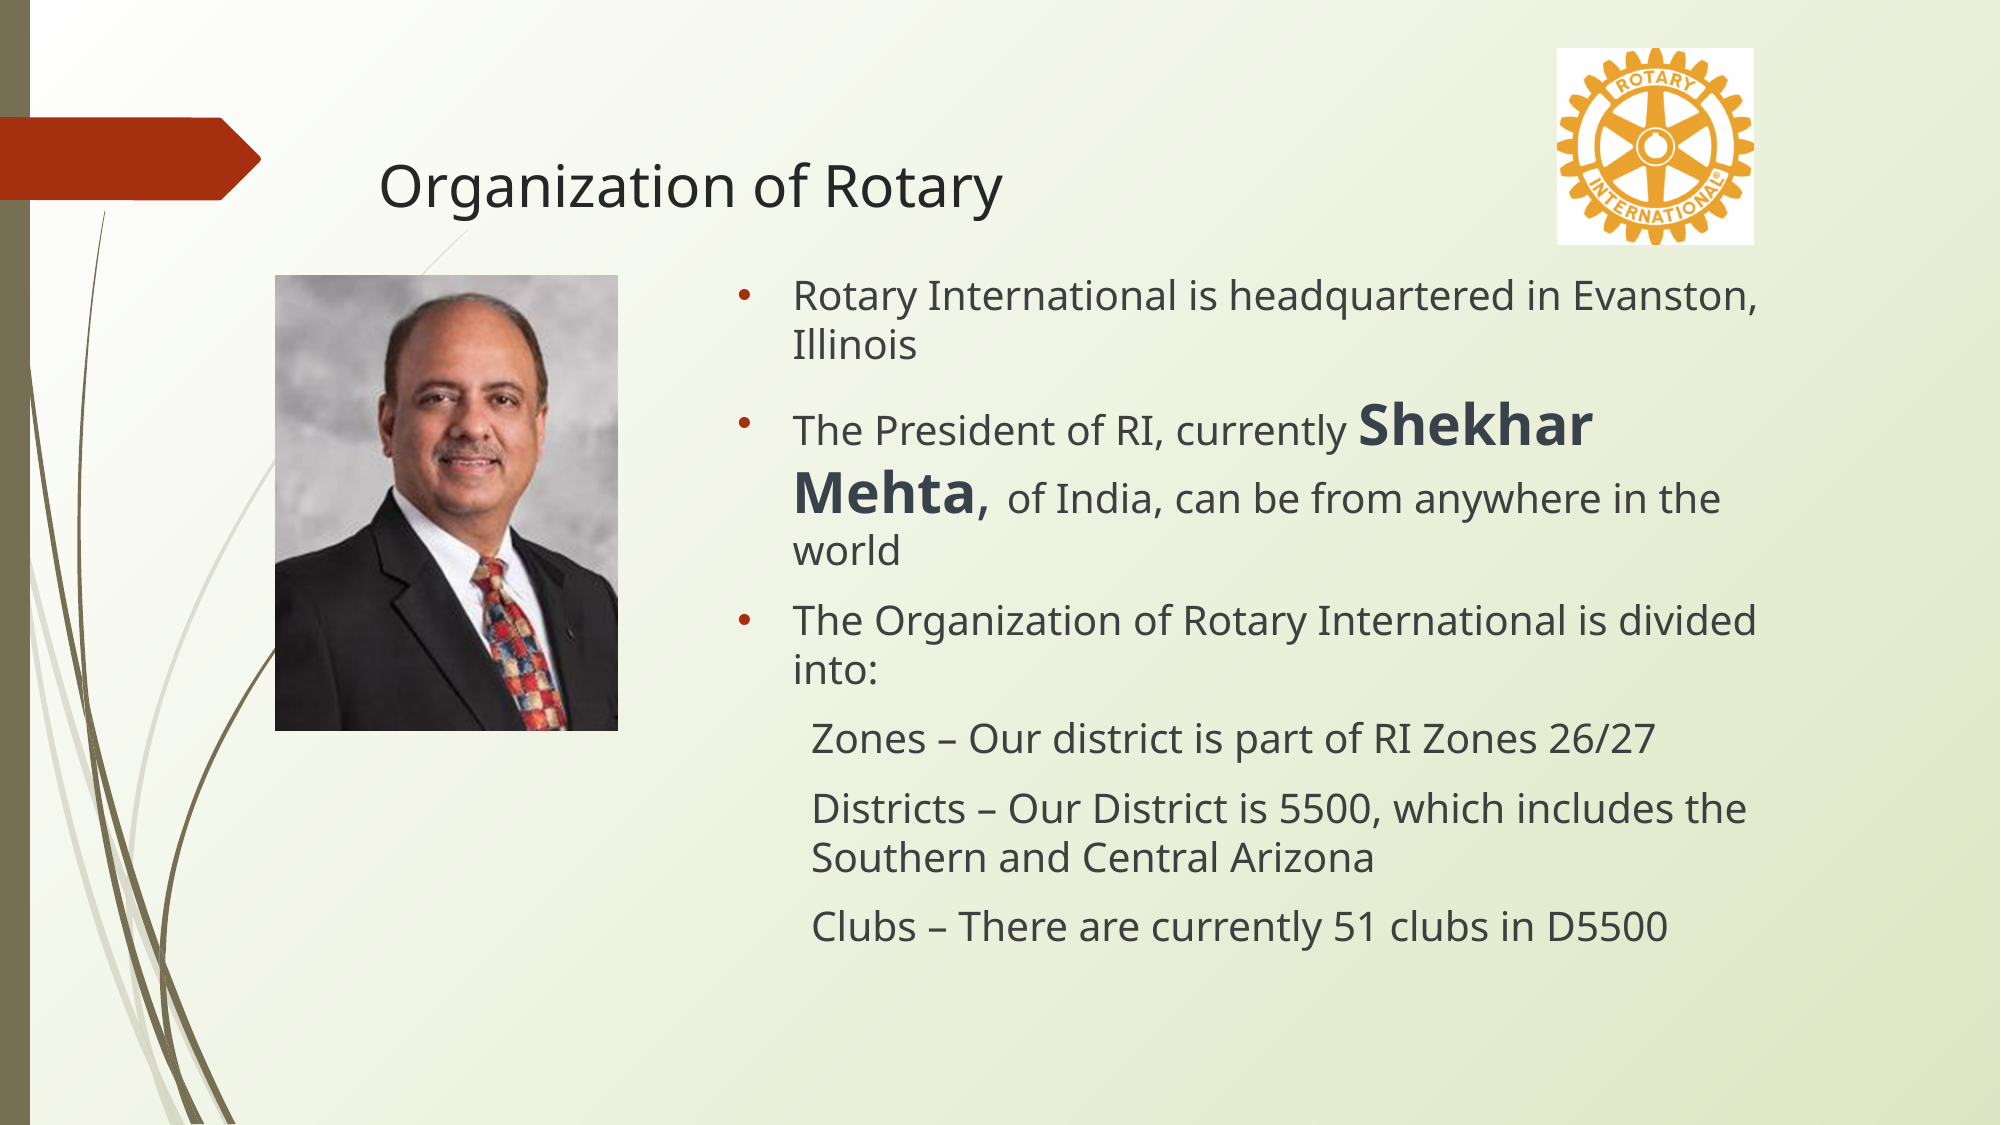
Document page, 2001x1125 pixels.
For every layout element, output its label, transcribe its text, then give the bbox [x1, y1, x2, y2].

title Organization of Rotary [363, 109, 1299, 227]
picture [1557, 48, 1754, 245]
picture [275, 275, 618, 732]
list Rotary International is headquartered in Evanston, Illinois The President of RI, currently Shekhar Mehta, of India, can be from anywhere in the world The Organization of Rotary International is divided into: Zones – Our district is part of RI Zones 26/27 Districts – Our District is 5500, which includes the Southern and Central Arizona Clubs – There are currently 51 clubs in D5500 [722, 262, 1843, 962]
